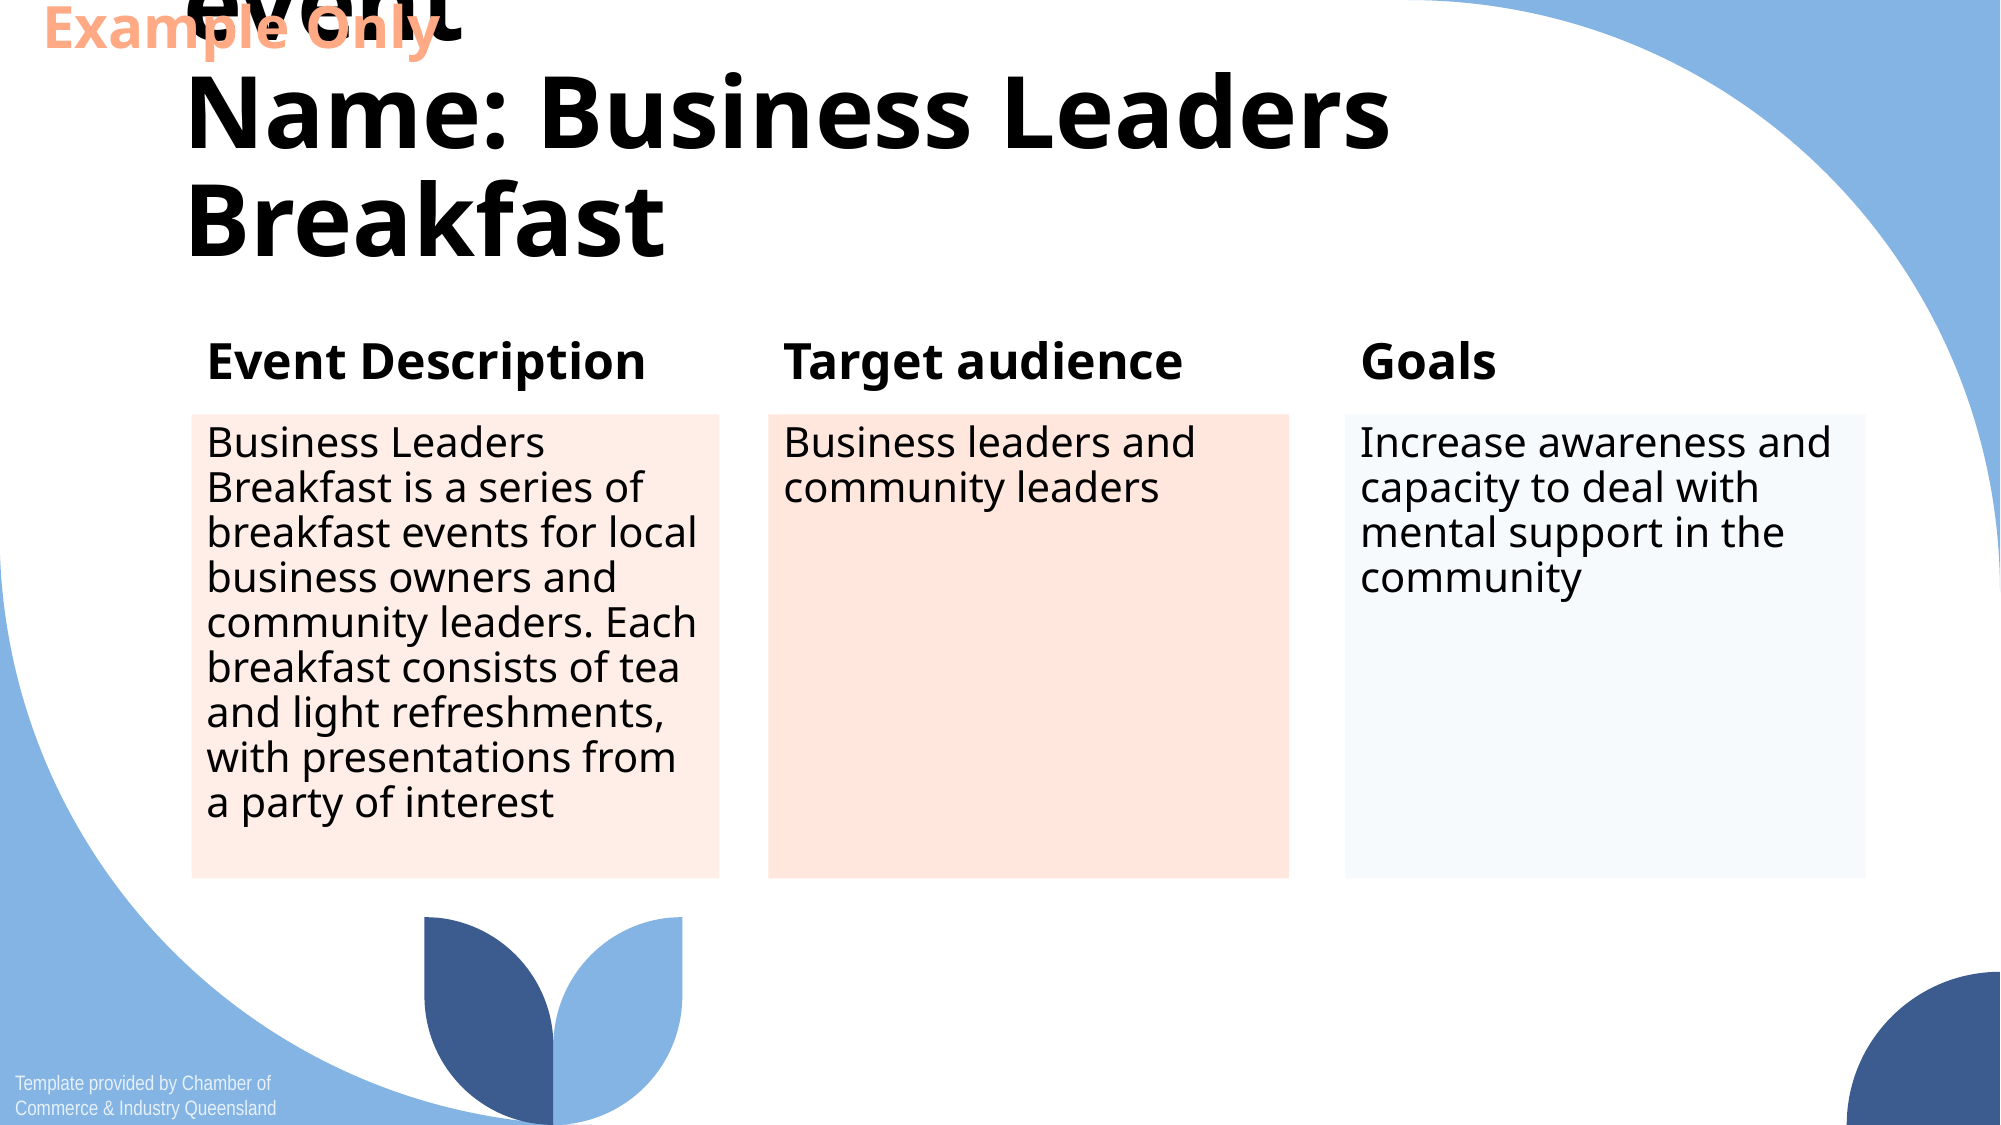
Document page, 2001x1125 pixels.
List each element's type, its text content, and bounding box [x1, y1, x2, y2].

list Target audience [768, 328, 1289, 415]
text_box Example Only [27, 0, 1289, 139]
text_box Template provided by Chamber of Commerce & Industry Queensland [0, 1062, 321, 1125]
list Goals [1345, 328, 1866, 415]
list Increase awareness and capacity to deal with mental support in the community [1345, 415, 1866, 879]
title Mental health and wellbeing event Name: Business Leaders Breakfast [168, 68, 1773, 286]
list Business leaders and community leaders [768, 415, 1289, 879]
list Business Leaders Breakfast is a series of breakfast events for local business owners and community leaders. Each breakfast consists of tea and light refreshments, with presentations from a party of interest [191, 414, 720, 879]
list Event Description [191, 328, 713, 415]
